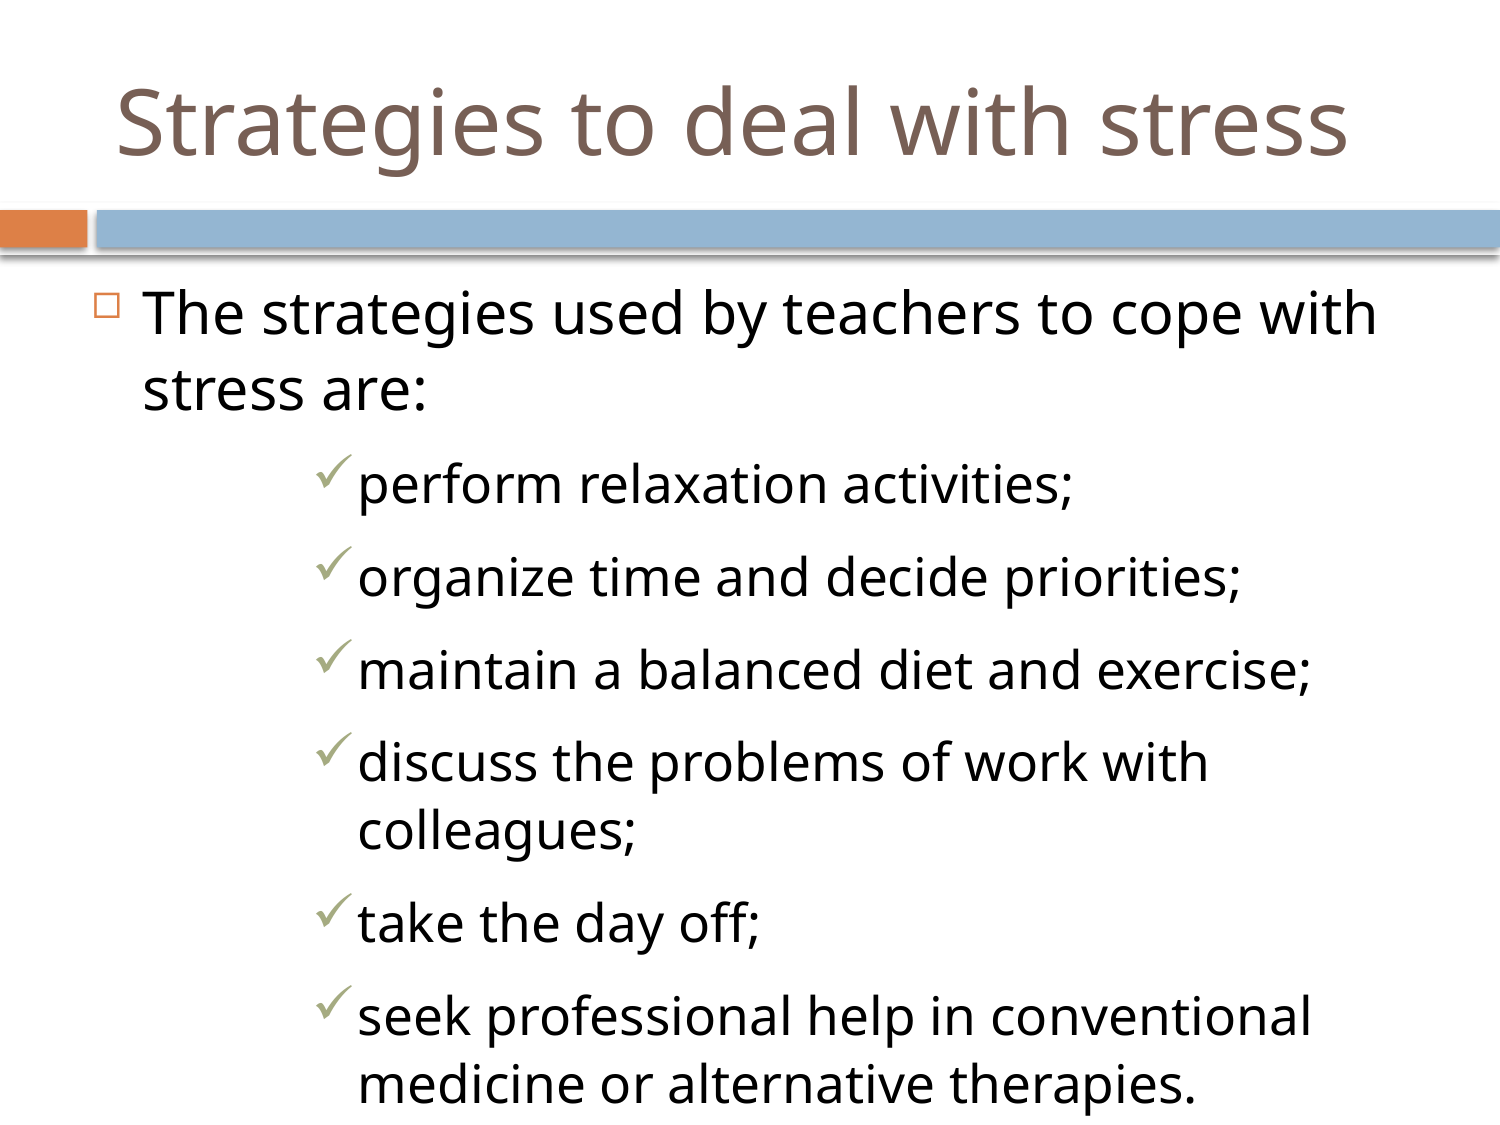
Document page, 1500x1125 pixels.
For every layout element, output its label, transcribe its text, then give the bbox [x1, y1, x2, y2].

list The strategies used by teachers to cope with stress are: perform relaxation activities; organize time and decide priorities; maintain a balanced diet and exercise; discuss the problems of work with colleagues; take the day off; seek professional help in conventional medicine or alternative therapies. [76, 262, 1438, 1125]
title Strategies to deal with stress [100, 37, 1438, 200]
